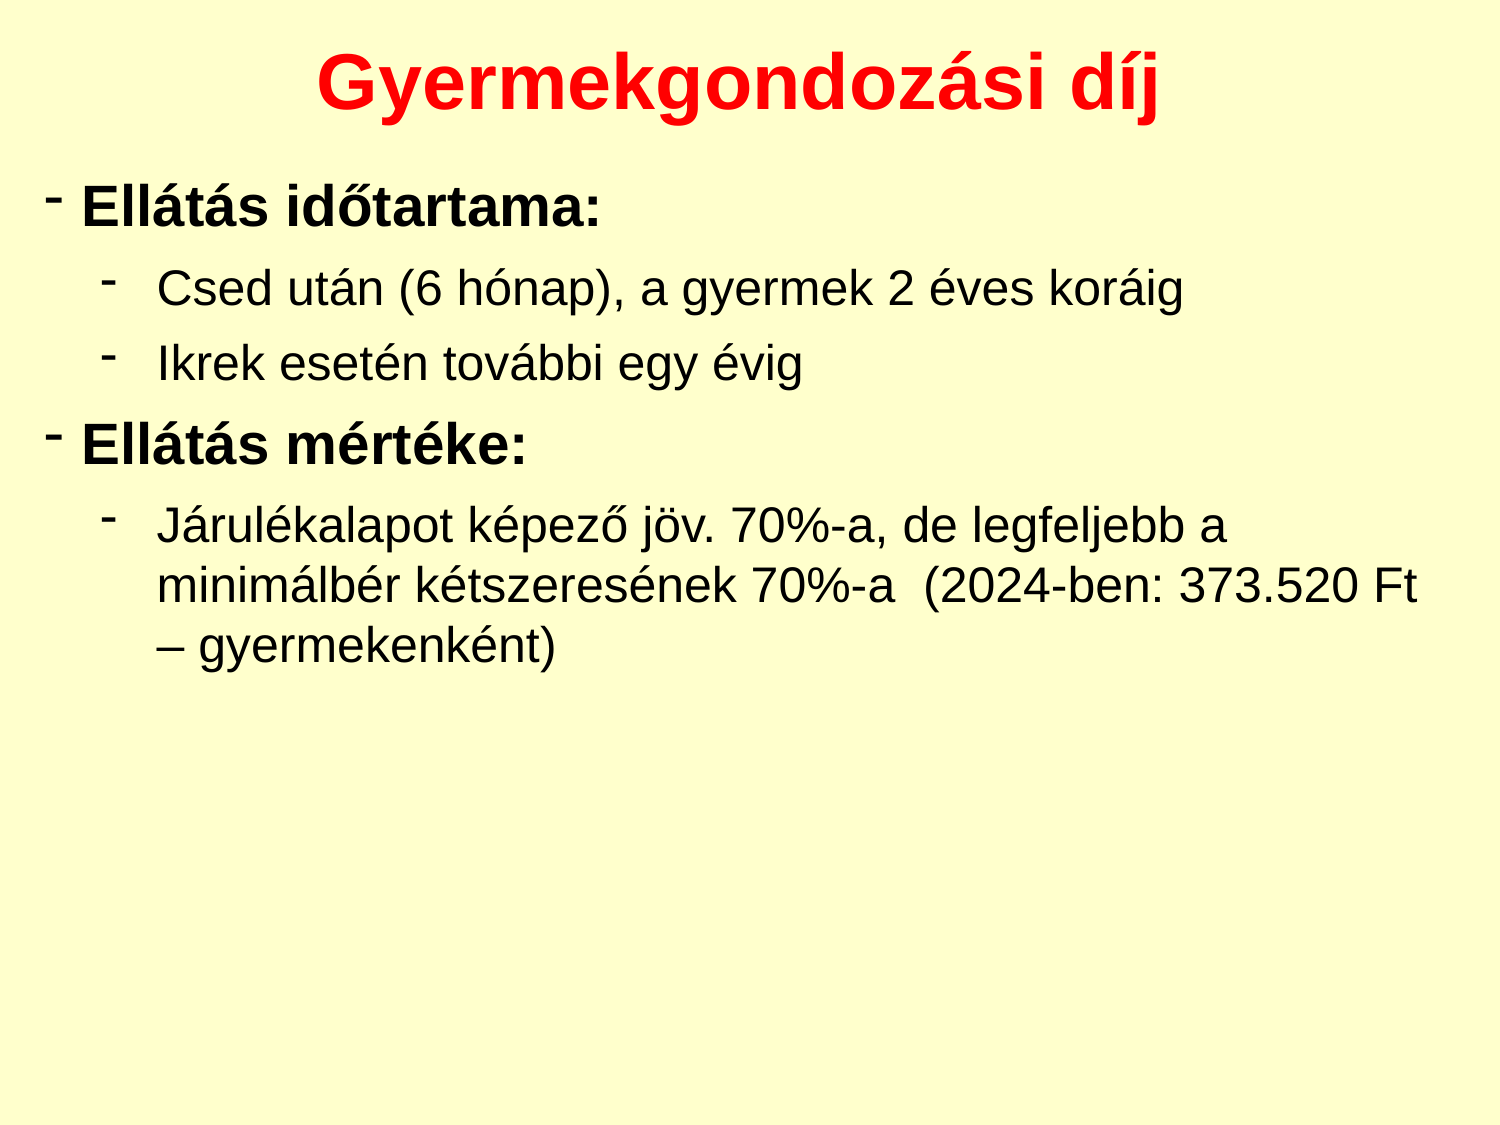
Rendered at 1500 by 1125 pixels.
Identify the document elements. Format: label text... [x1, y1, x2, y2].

title Gyermekgondozási díj [64, 7, 1415, 149]
text_box Ellátás időtartama: Csed után (6 hónap), a gyermek 2 éves koráig Ikrek esetén további egy évig Ellátás mértéke: Járulékalapot képező jöv. 70%-a, de legfeljebb a minimálbér kétszeresének 70%-a (2024-ben: 373.520 Ft – gyermekenként) [29, 160, 1459, 1024]
